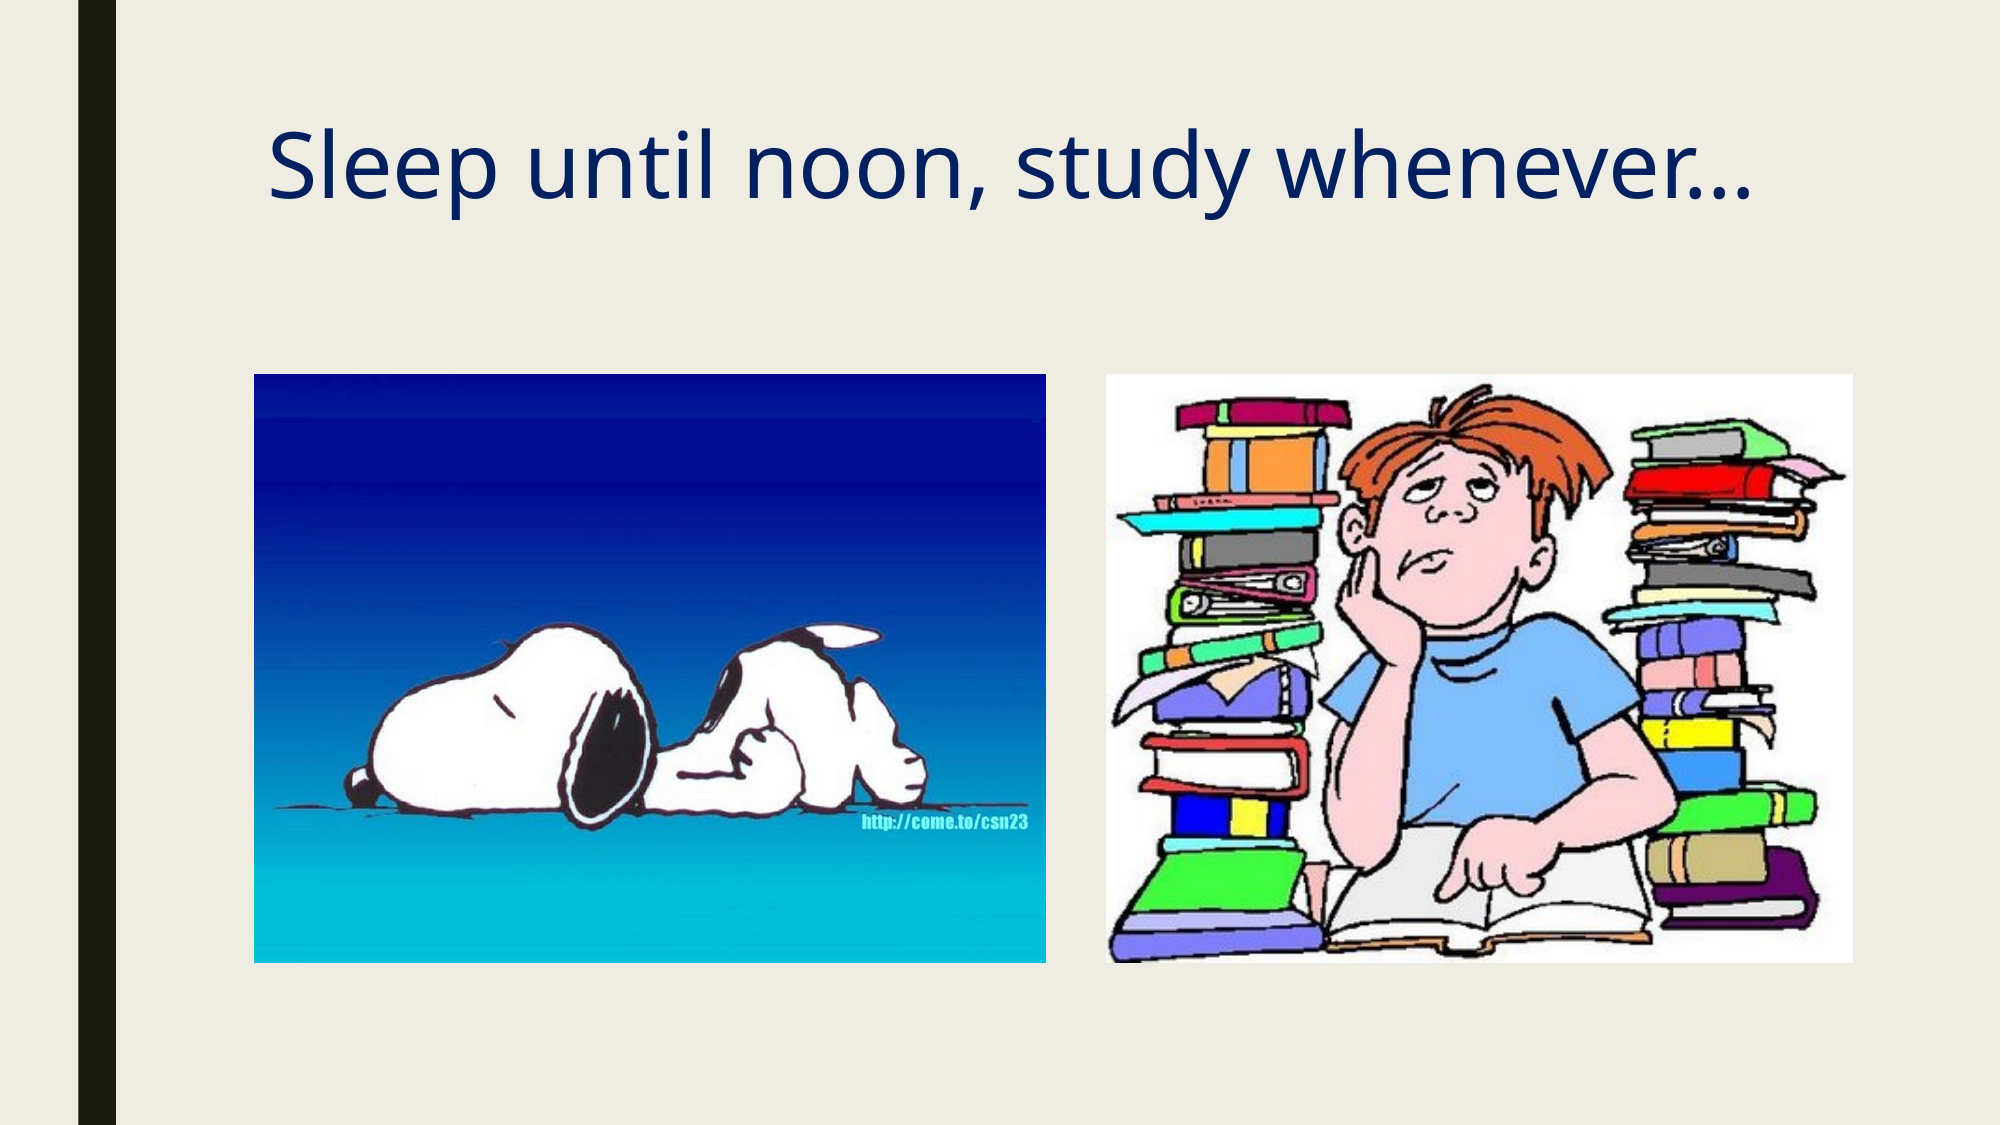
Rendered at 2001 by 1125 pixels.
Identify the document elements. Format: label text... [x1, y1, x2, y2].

title Sleep until noon, study whenever… [225, 112, 1800, 357]
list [254, 374, 1046, 963]
picture [1106, 374, 1853, 963]
